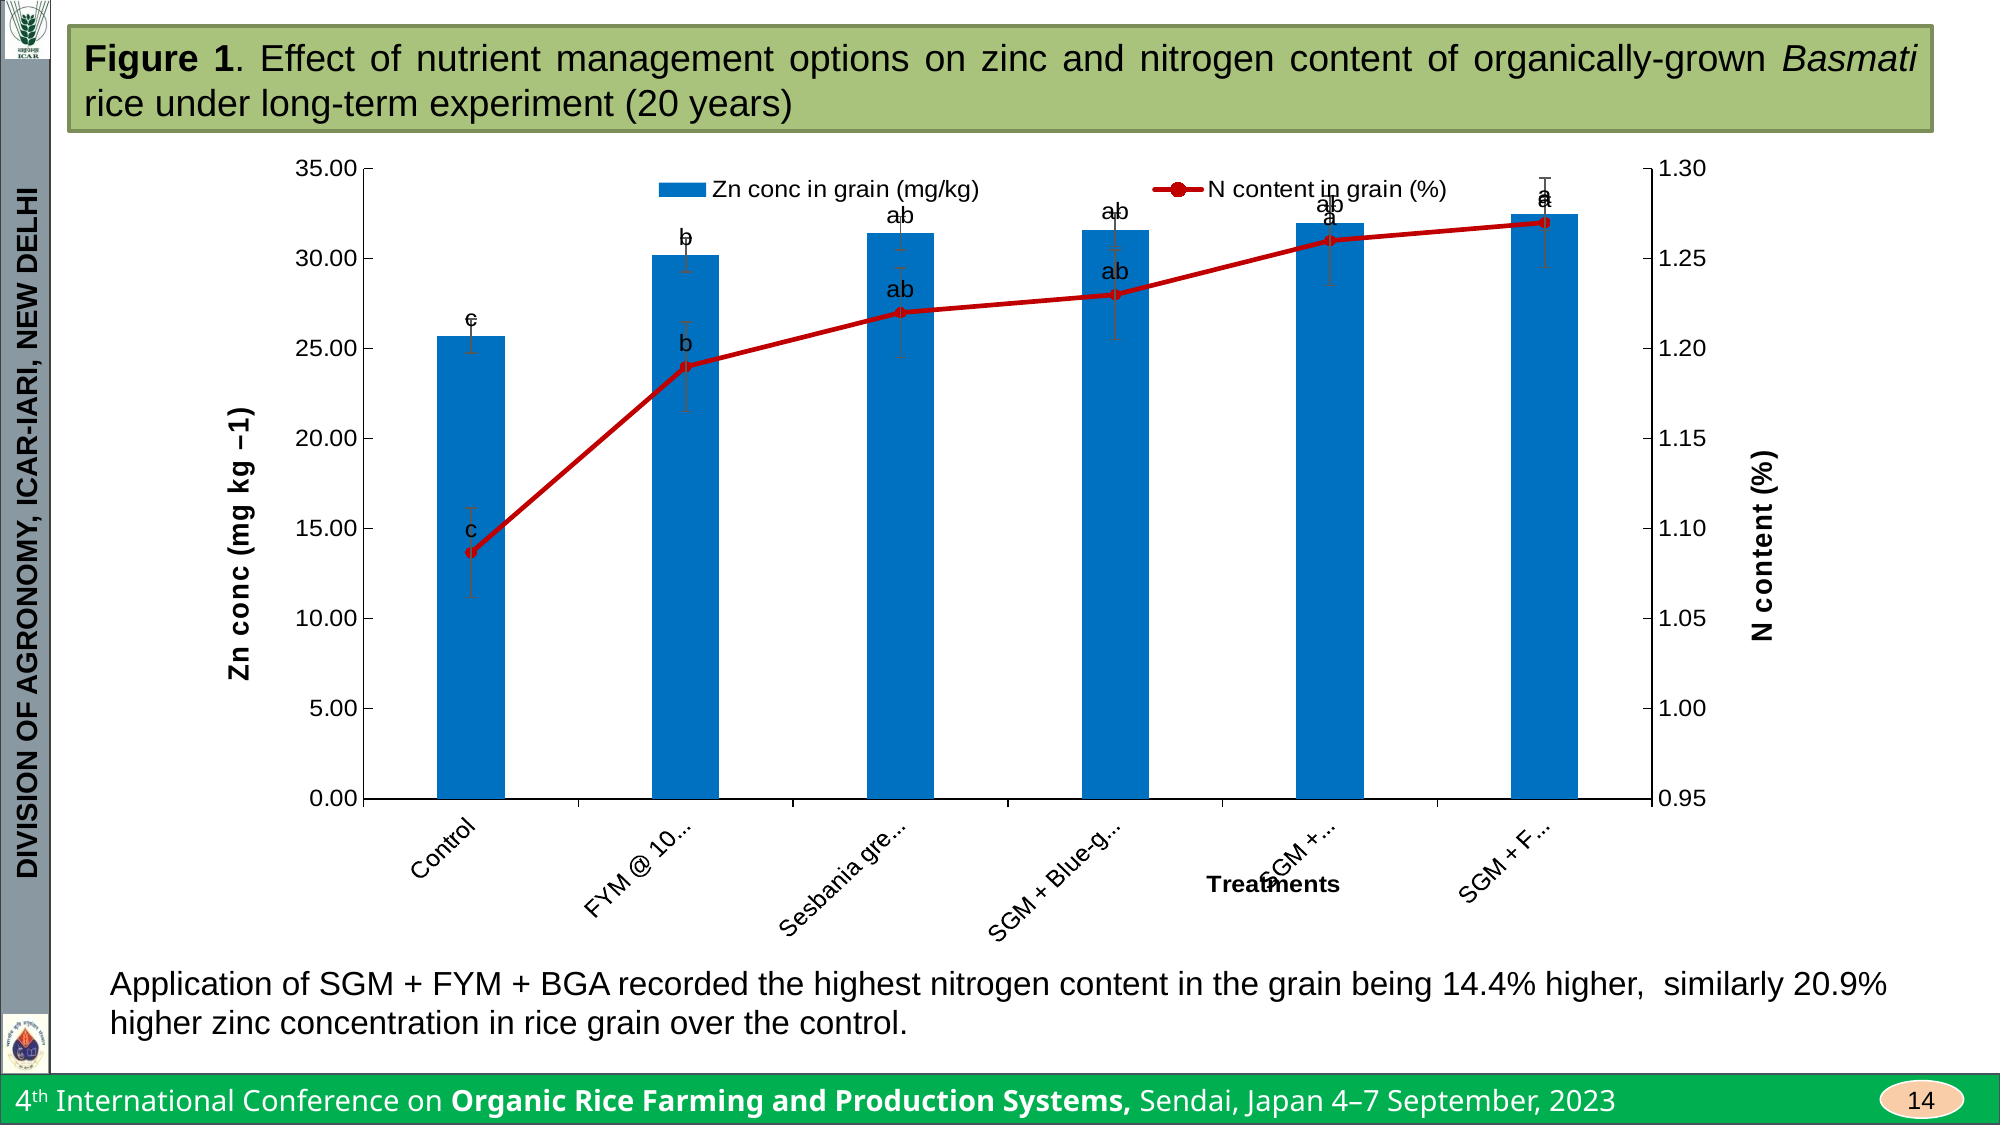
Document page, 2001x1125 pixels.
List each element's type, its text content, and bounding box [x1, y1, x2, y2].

text_box ‹#› [1880, 1080, 1964, 1119]
text_box Application of SGM + FYM + BGA recorded the highest nitrogen content in the grain being 14.4% higher, similarly 20.9% higher zinc concentration in rice grain over the control. [94, 954, 1958, 1049]
picture [3, 1014, 48, 1073]
text_box DIVISION OF AGRONOMY, ICAR-IARI, NEW DELHI [0, 60, 51, 1016]
text_box [566, 988, 598, 1050]
text_box 4th International Conference on Organic Rice Farming and Production Systems, Sendai, Japan 4–7 September, 2023 [0, 1074, 2000, 1125]
text_box Figure 1. Effect of nutrient management options on zinc and nitrogen content of organically-grown Basmati rice under long-term experiment (20 years) [69, 26, 1932, 132]
chart [212, 153, 1788, 948]
picture [5, 0, 50, 59]
